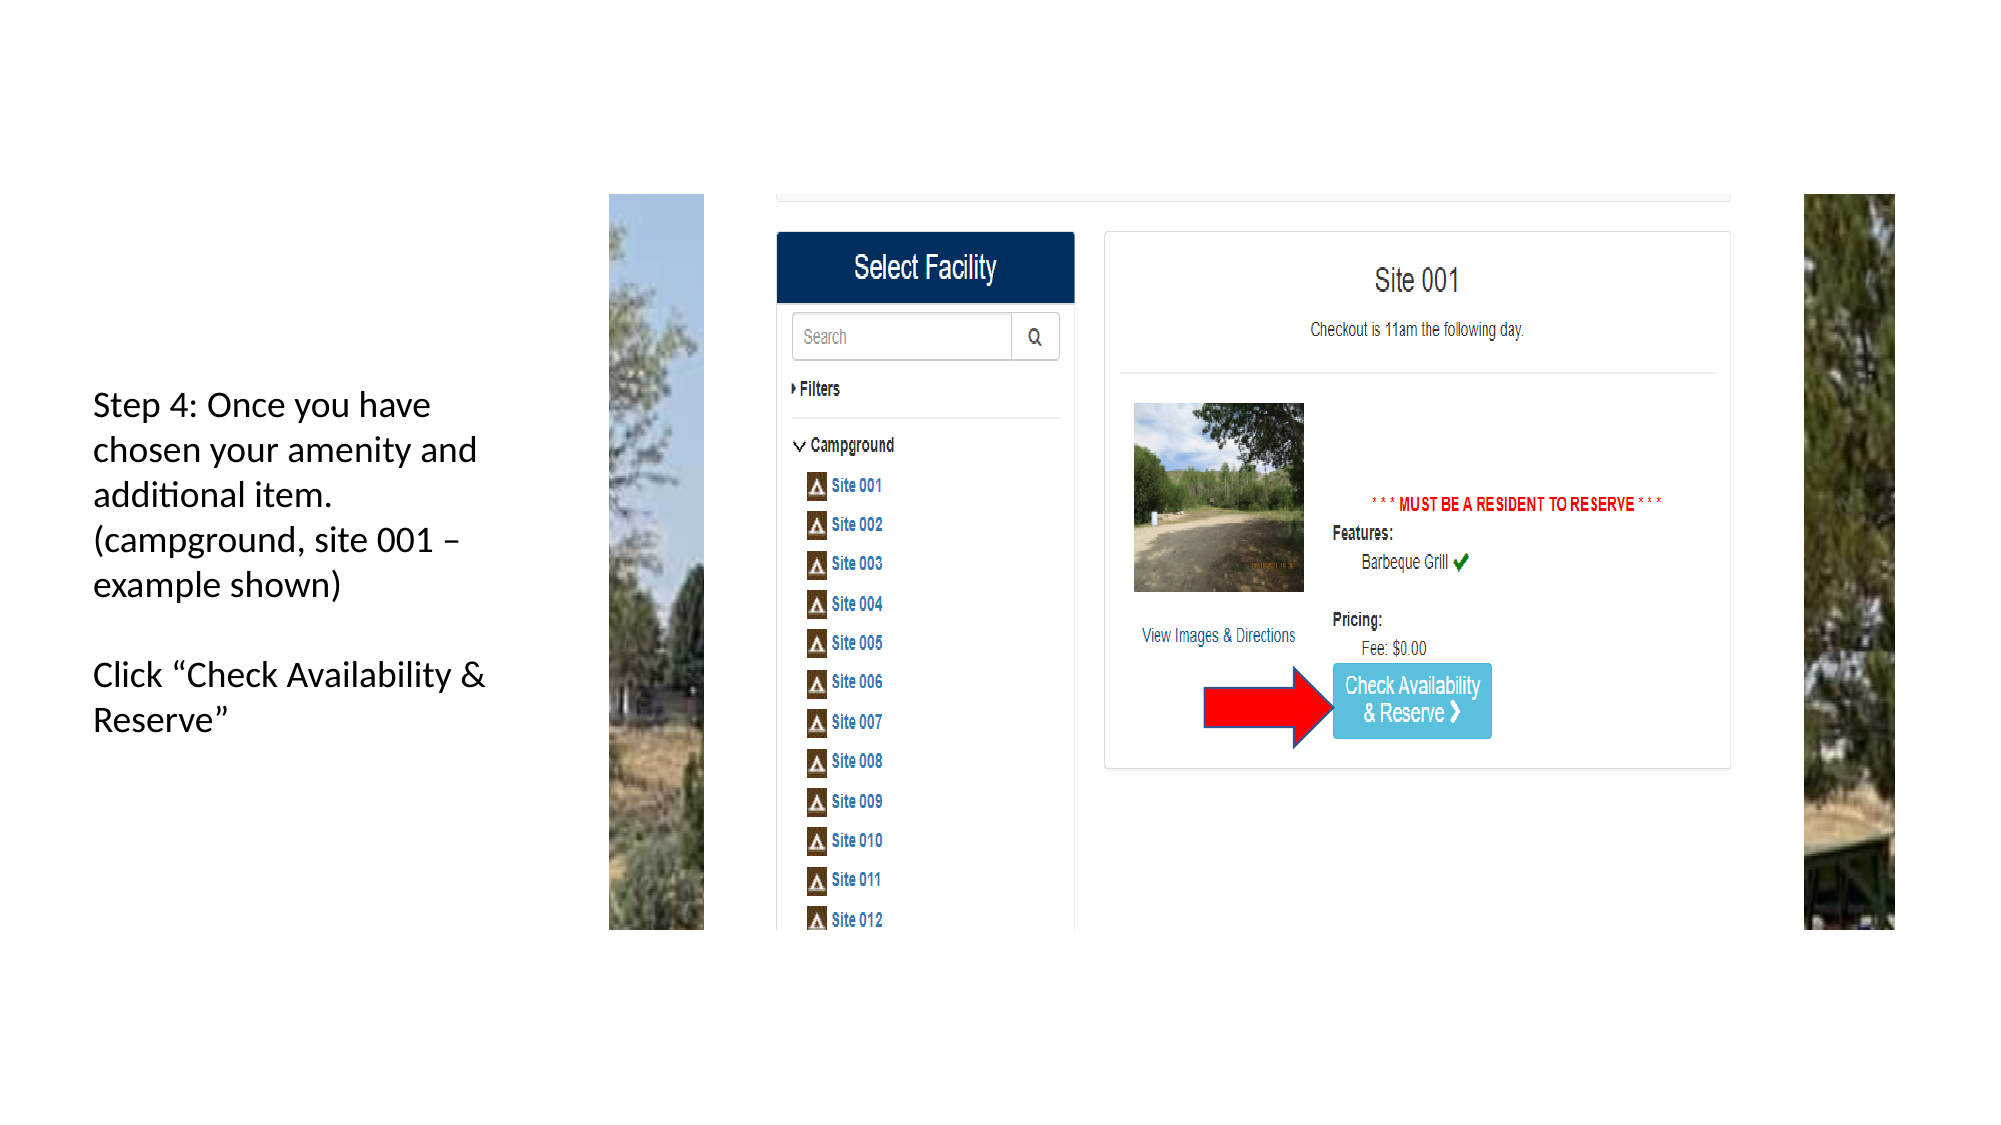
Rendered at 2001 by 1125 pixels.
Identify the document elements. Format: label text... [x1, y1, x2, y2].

picture [609, 194, 1895, 930]
text_box Step 4: Once you have chosen your amenity and additional item. (campground, site 001 – example shown) Click “Check Availability & Reserve” [78, 373, 546, 748]
